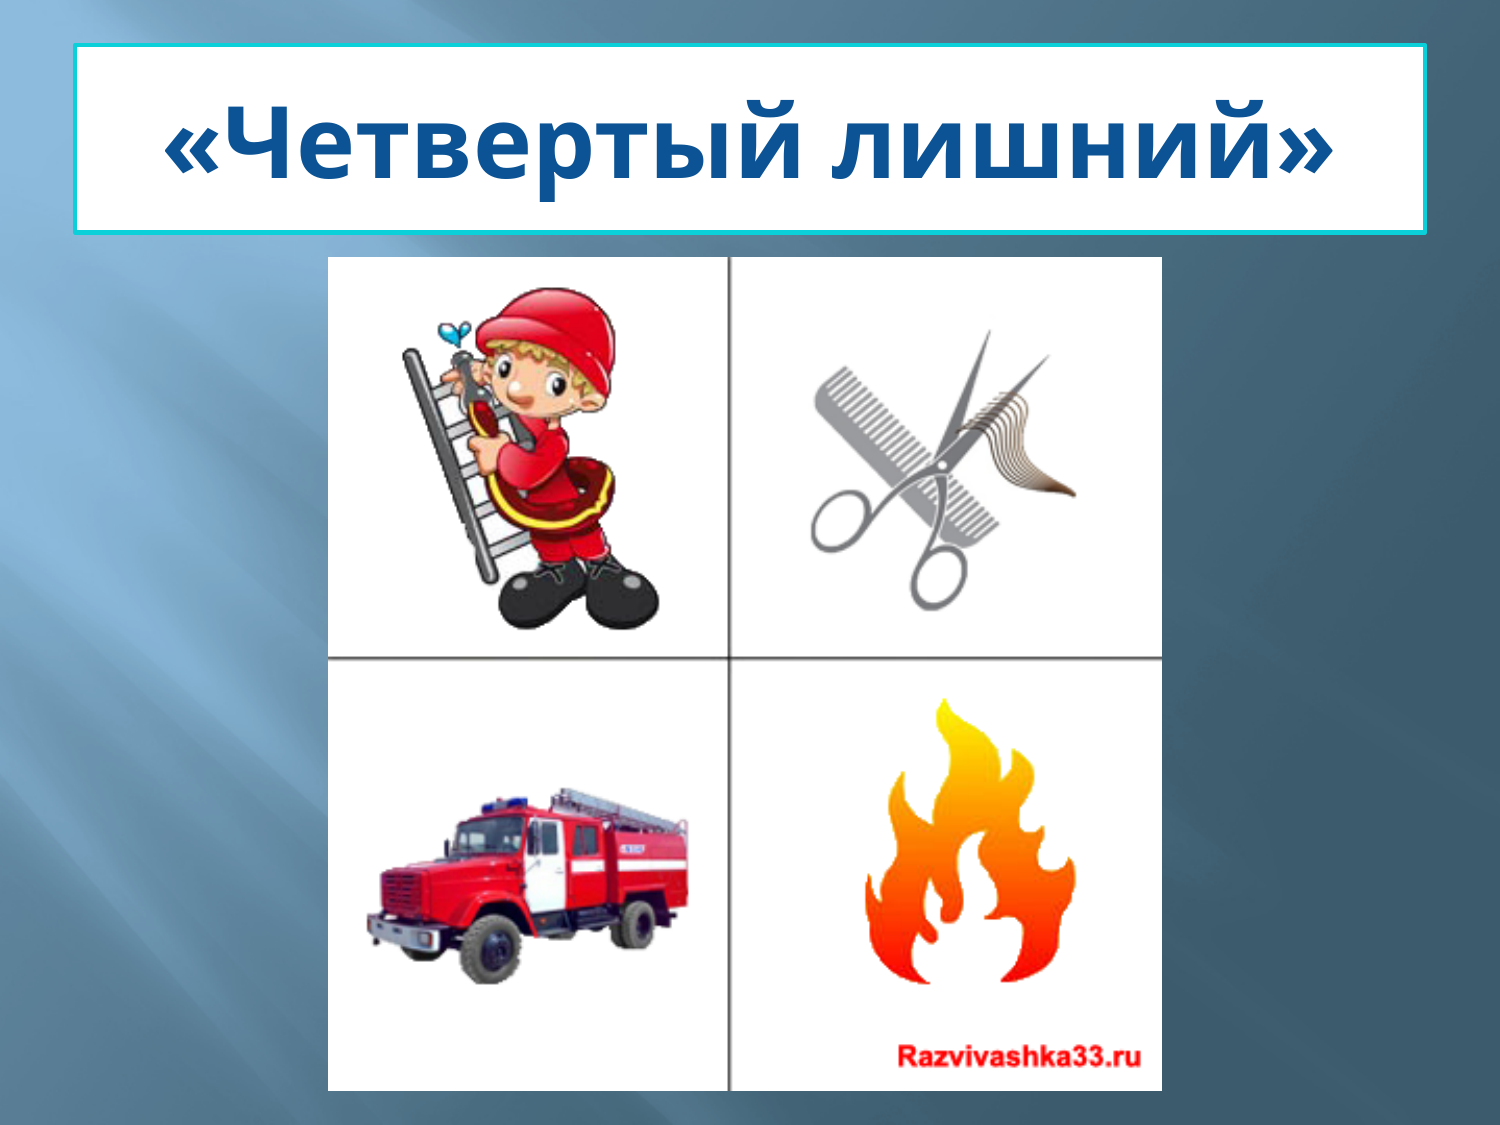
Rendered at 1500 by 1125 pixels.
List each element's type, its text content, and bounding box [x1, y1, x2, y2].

title «Четвертый лишний» [73, 43, 1427, 235]
picture [327, 257, 1162, 1092]
